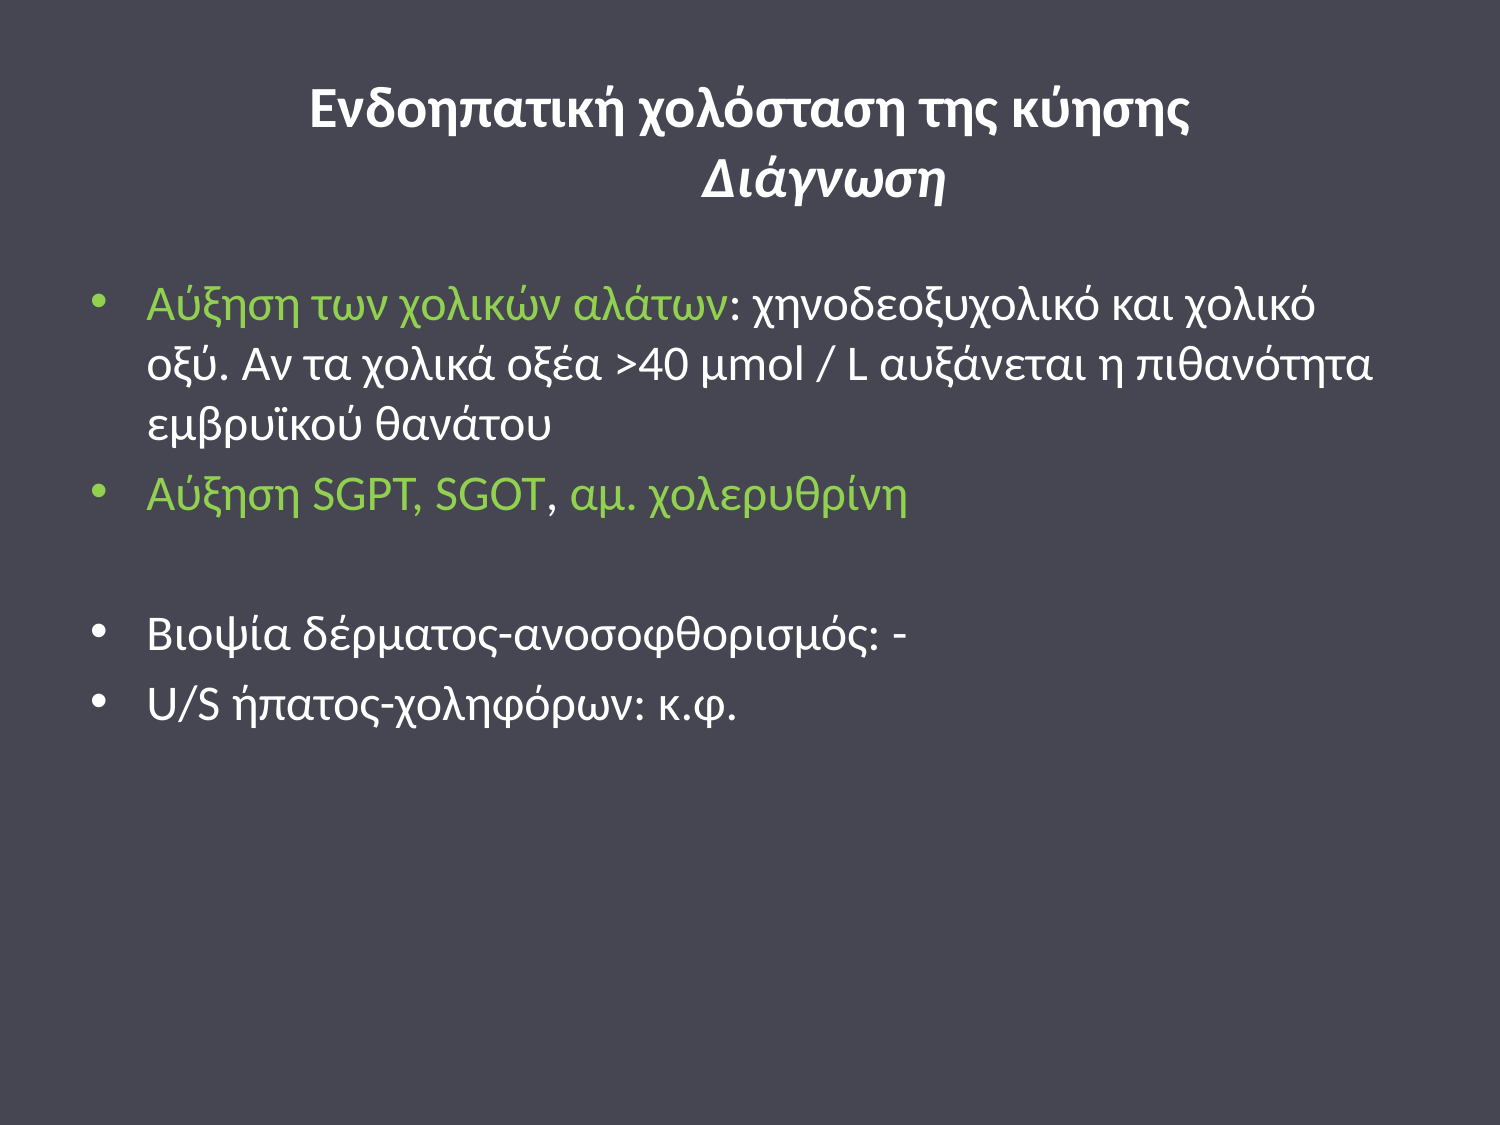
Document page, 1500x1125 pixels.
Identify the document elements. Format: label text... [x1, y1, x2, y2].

list Αύξηση των χολικών αλάτων: χηνοδεοξυχολικό και χολικό οξύ. Αν τα χολικά οξέα >40 μmol / L αυξάνεται η πιθανότητα εμβρυϊκού θανάτου Αύξηση SGPT, SGOT, αμ. χολερυθρίνη Βιοψία δέρματος-ανοσοφθορισμός: - U/S ήπατος-χοληφόρων: κ.φ. [75, 262, 1425, 1005]
title Ενδοηπατική χολόσταση της κύησης Διάγνωση [75, 45, 1425, 233]
